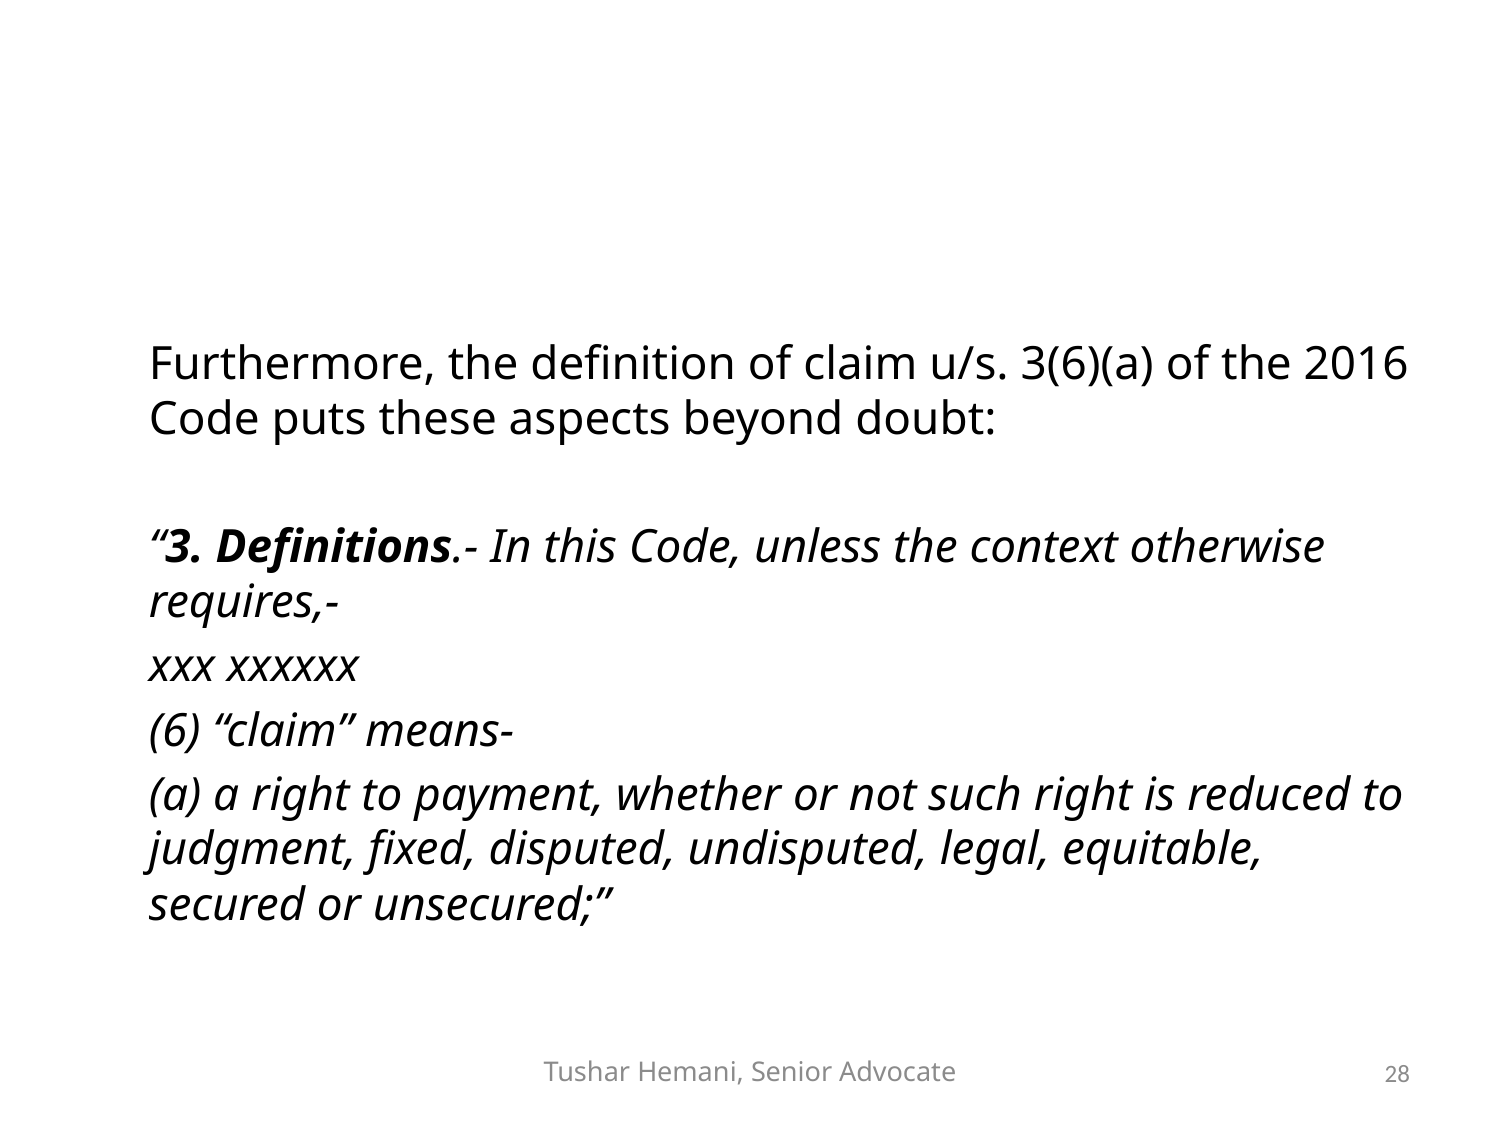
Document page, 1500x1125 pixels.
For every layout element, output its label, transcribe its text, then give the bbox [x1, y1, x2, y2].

footer Tushar Hemani, Senior Advocate [512, 1042, 988, 1103]
slide_number 28 [1074, 1042, 1425, 1103]
list Furthermore, the definition of claim u/s. 3(6)(a) of the 2016 Code puts these aspects beyond doubt: “3. Definitions.- In this Code, unless the context otherwise requires,- xxx xxxxxx (6) “claim” means- (a) a right to payment, whether or not such right is reduced to judgment, fixed, disputed, undisputed, legal, equitable, secured or unsecured;” [75, 262, 1425, 1005]
